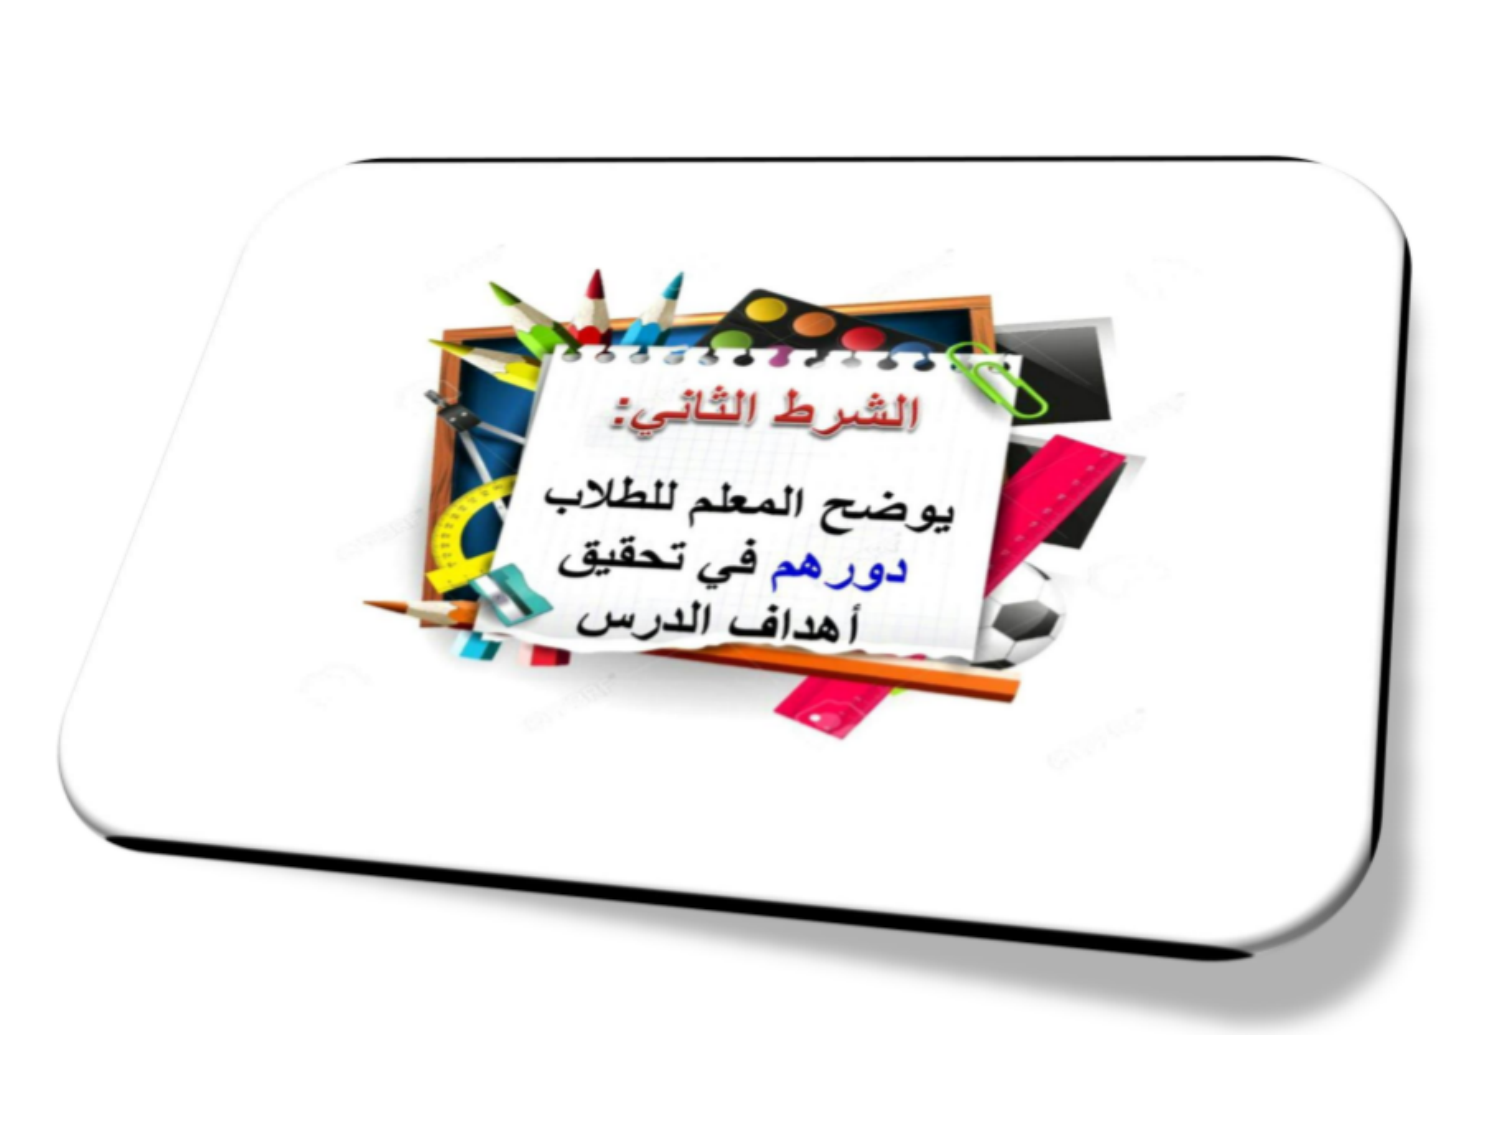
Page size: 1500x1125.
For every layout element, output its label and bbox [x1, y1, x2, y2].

picture [40, 136, 1473, 1036]
